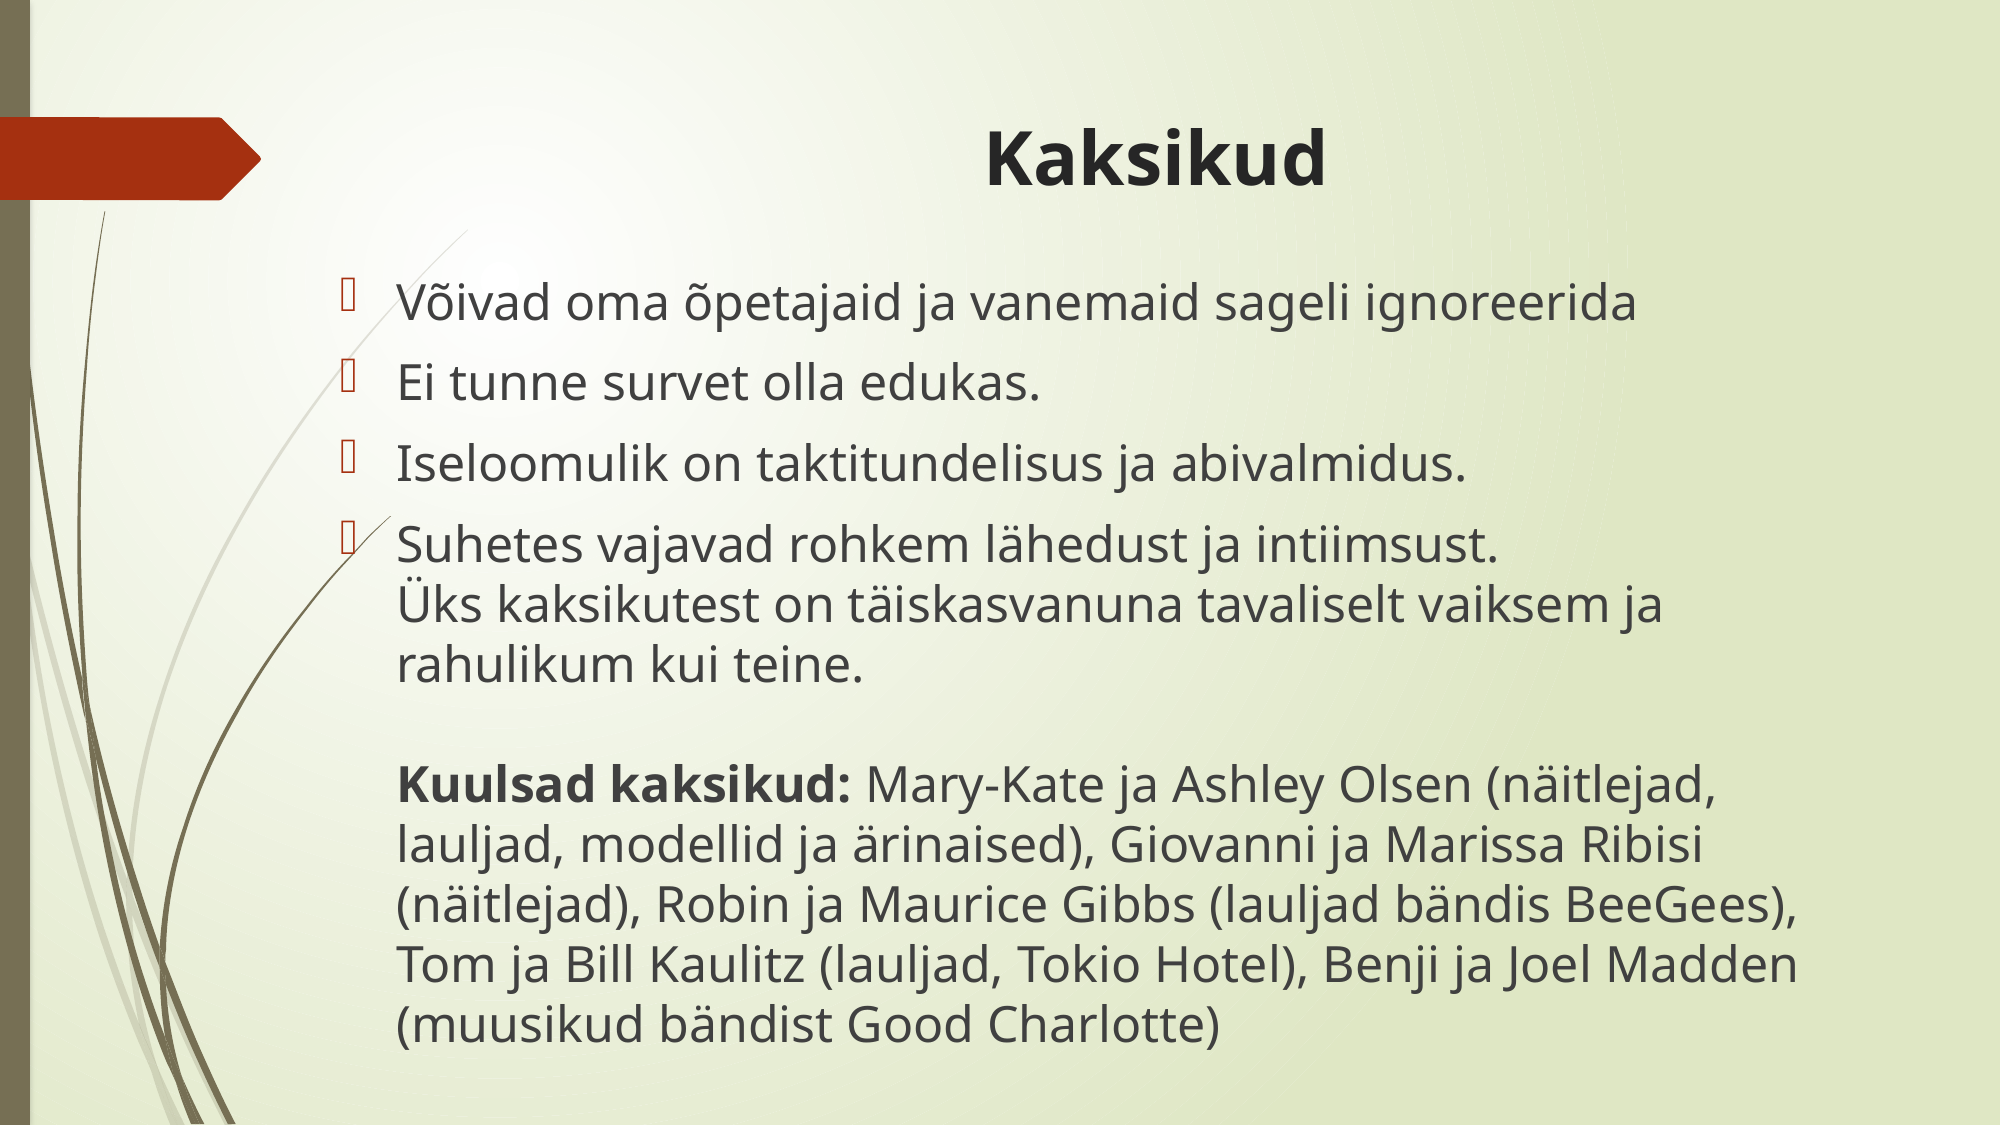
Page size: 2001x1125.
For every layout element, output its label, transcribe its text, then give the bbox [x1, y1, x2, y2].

title Kaksikud [425, 102, 1888, 262]
list Võivad oma õpetajaid ja vanemaid sageli ignoreerida Ei tunne survet olla edukas. Iseloomulik on taktitundelisus ja abivalmidus. Suhetes vajavad rohkem lähedust ja intiimsust. Üks kaksikutest on täiskasvanuna tavaliselt vaiksem ja rahulikum kui teine. Kuulsad kaksikud: Mary-Kate ja Ashley Olsen (näitlejad, lauljad, modellid ja ärinaised), Giovanni ja Marissa Ribisi (näitlejad), Robin ja Maurice Gibbs (lauljad bändis BeeGees), Tom ja Bill Kaulitz (lauljad, Tokio Hotel), Benji ja Joel Madden (muusikud bändist Good Charlotte) [324, 262, 1888, 1062]
